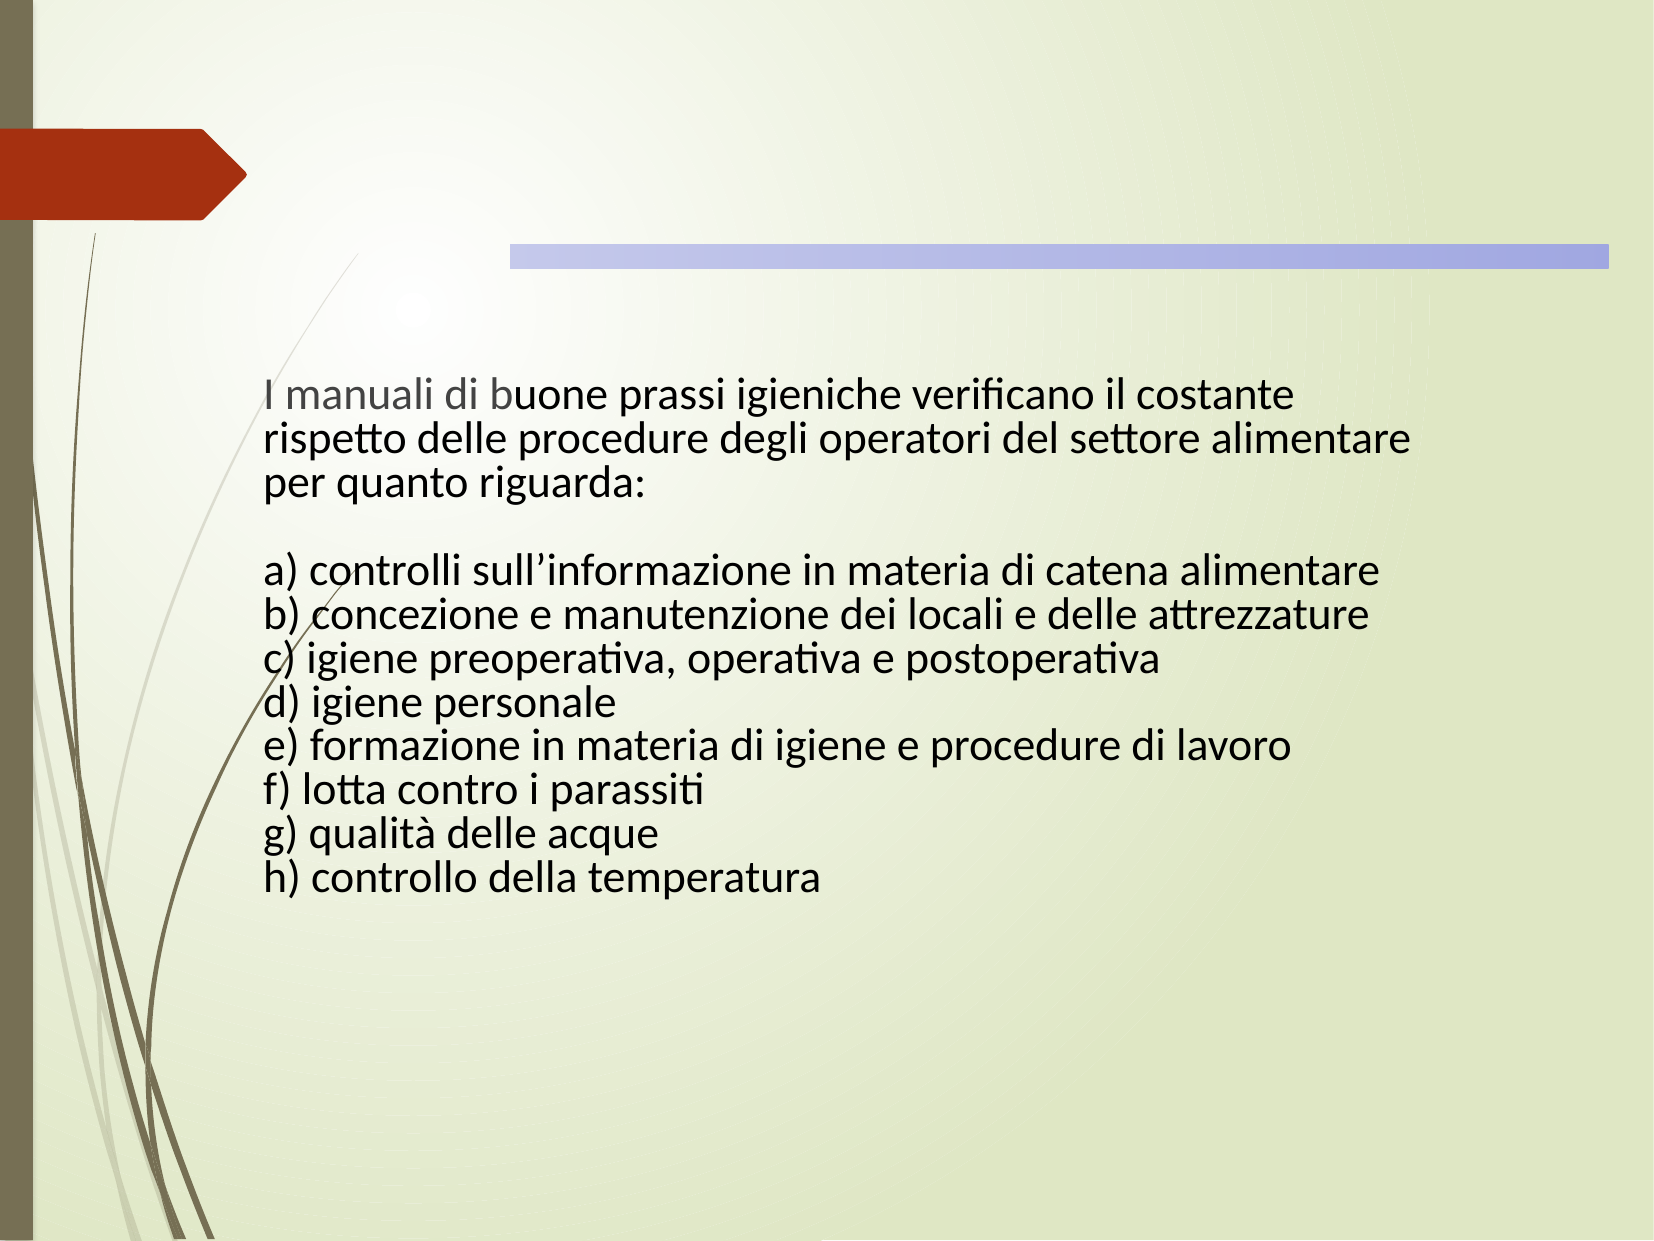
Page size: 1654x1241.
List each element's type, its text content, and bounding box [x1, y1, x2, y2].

text_box I manuali di buone prassi igieniche verificano il costante rispetto delle procedure degli operatori del settore alimentare per quanto riguarda: a) controlli sull’informazione in materia di catena alimentare b) concezione e manutenzione dei locali e delle attrezzature c) igiene preoperativa, operativa e postoperativa d) igiene personale e) formazione in materia di igiene e procedure di lavoro f) lotta contro i parassiti g) qualità delle acque h) controllo della temperatura [248, 366, 1453, 1045]
text_box [510, 244, 1609, 269]
